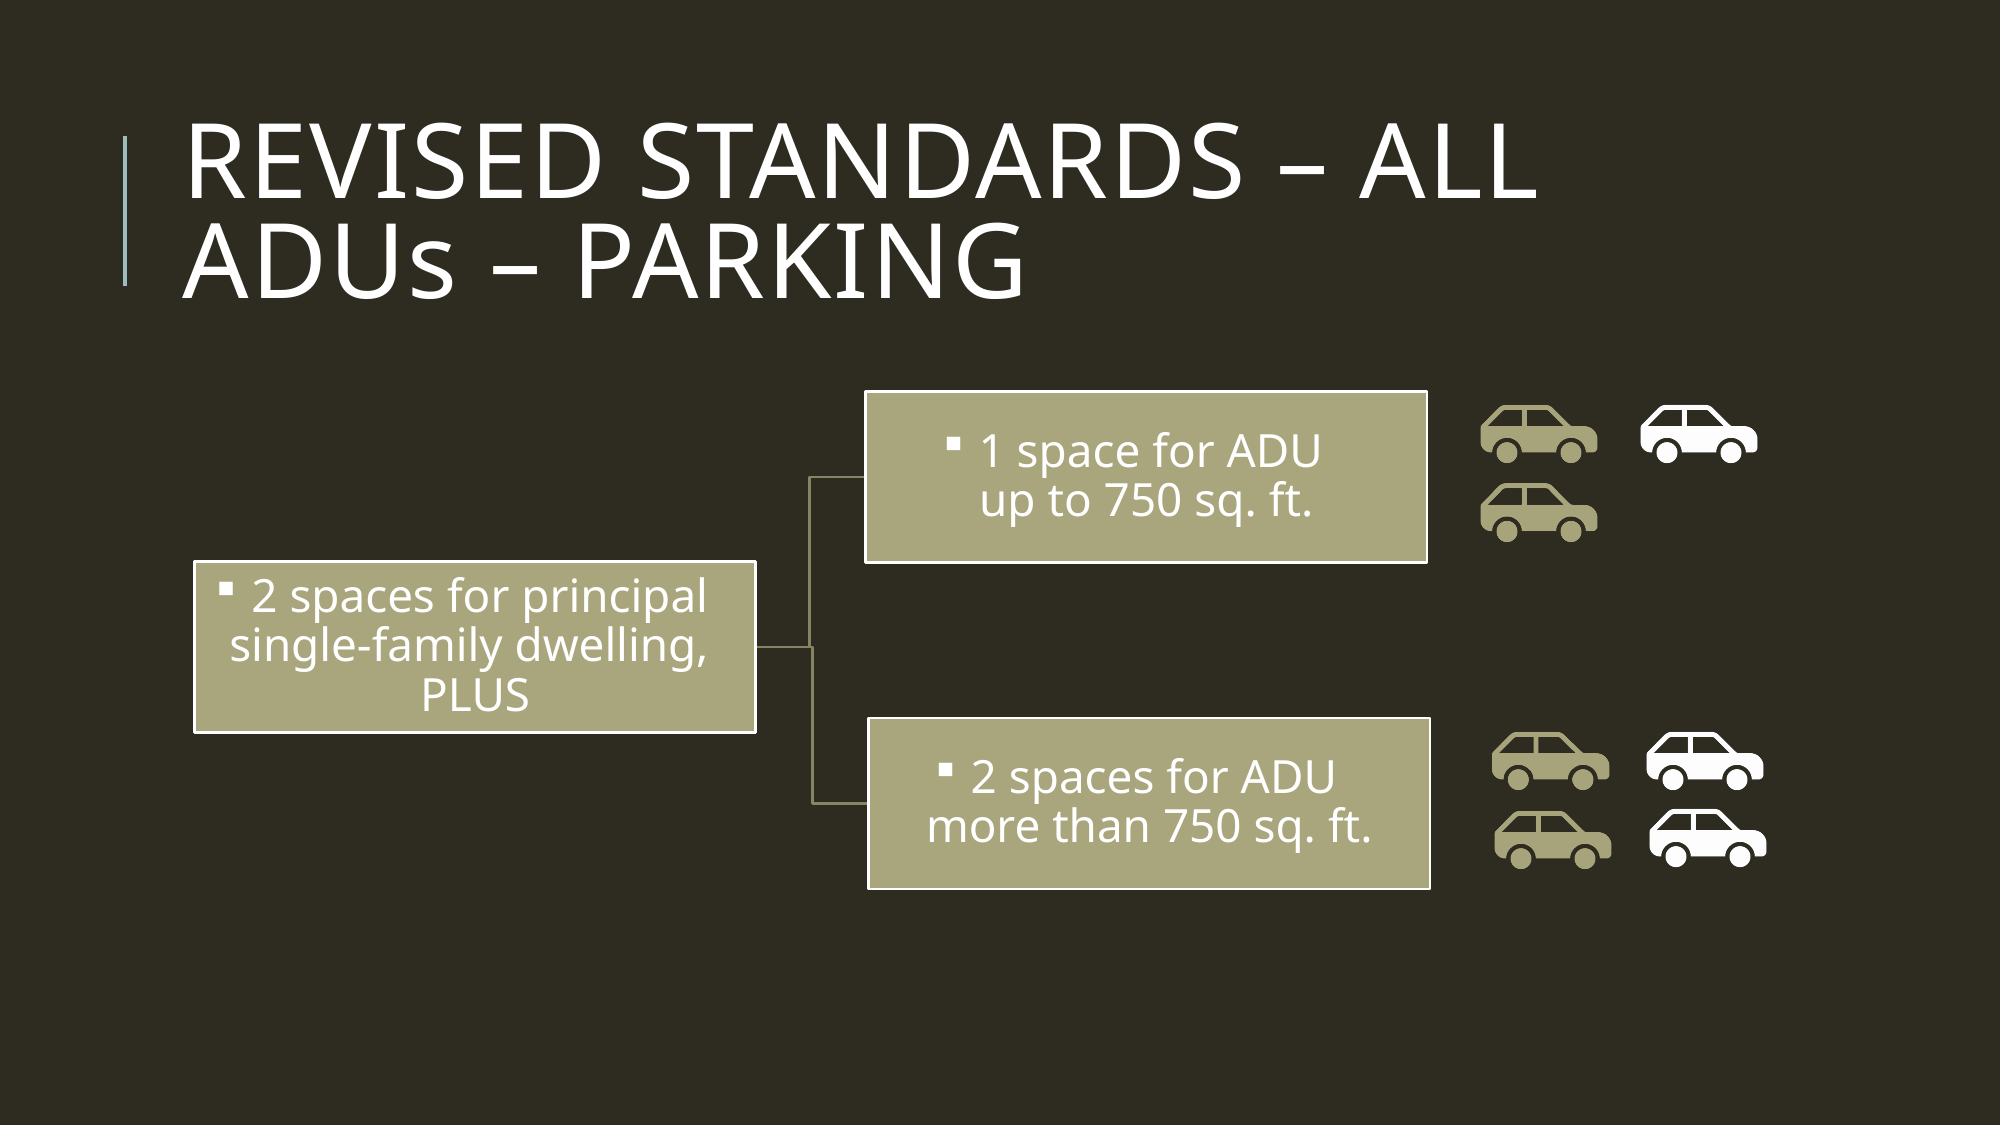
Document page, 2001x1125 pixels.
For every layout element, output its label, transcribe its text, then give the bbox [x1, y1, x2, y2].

title Revised Standards – All ADUs – Parking [168, 96, 1763, 342]
picture [1634, 369, 1763, 498]
picture [1486, 696, 1617, 905]
picture [1475, 369, 1604, 577]
picture [1641, 696, 1773, 903]
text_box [193, 341, 1431, 953]
